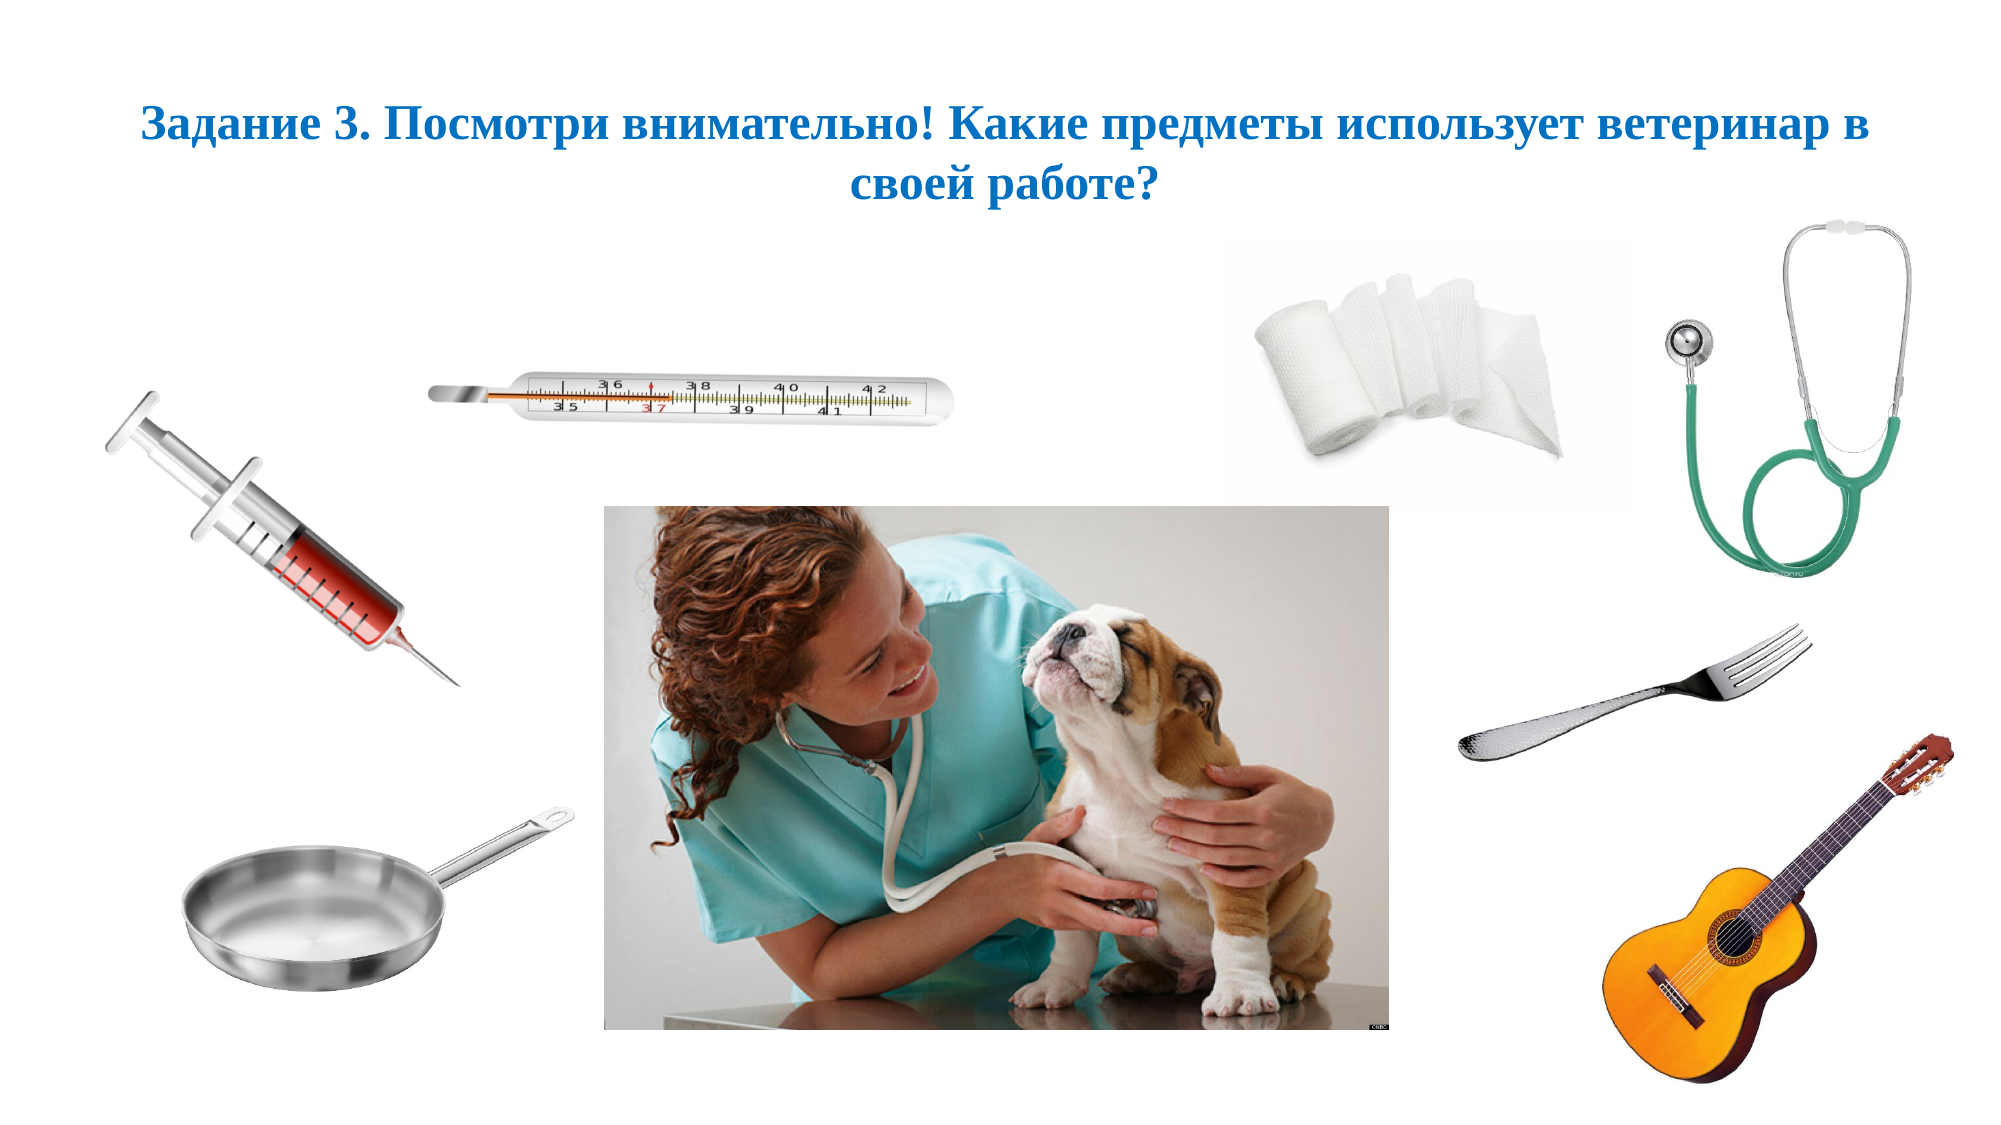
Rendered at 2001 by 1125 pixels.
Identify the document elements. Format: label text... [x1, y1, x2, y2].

picture [97, 159, 1635, 1033]
text_box Задание 3. Посмотри внимательно! Какие предметы использует ветеринар в своей работе? [96, 82, 1915, 217]
picture [1663, 218, 1913, 579]
picture [1437, 597, 1955, 1085]
